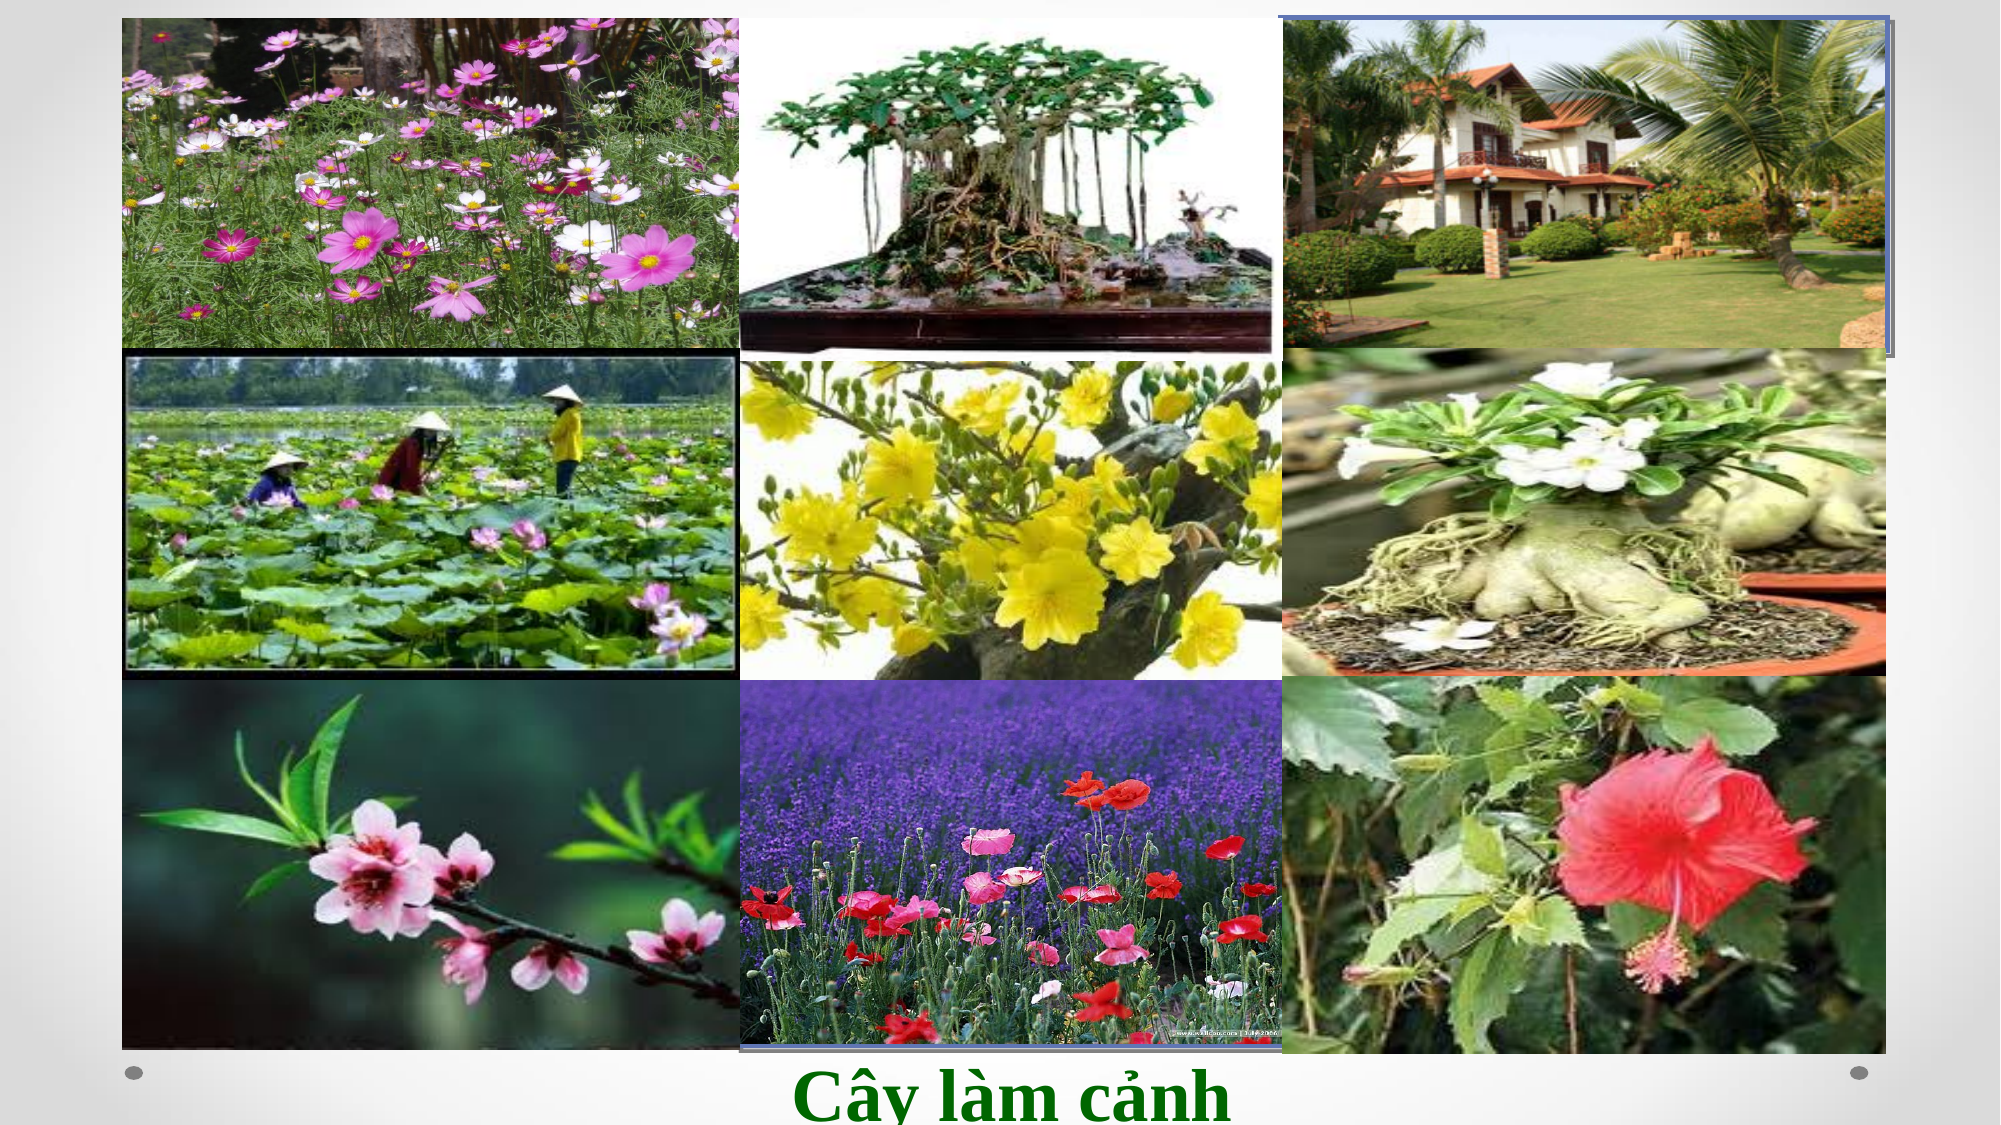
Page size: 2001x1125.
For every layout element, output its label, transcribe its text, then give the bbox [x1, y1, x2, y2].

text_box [122, 17, 1886, 1054]
picture [0, 0, 2001, 1125]
text_box Cây làm cảnh [711, 1061, 1312, 1125]
